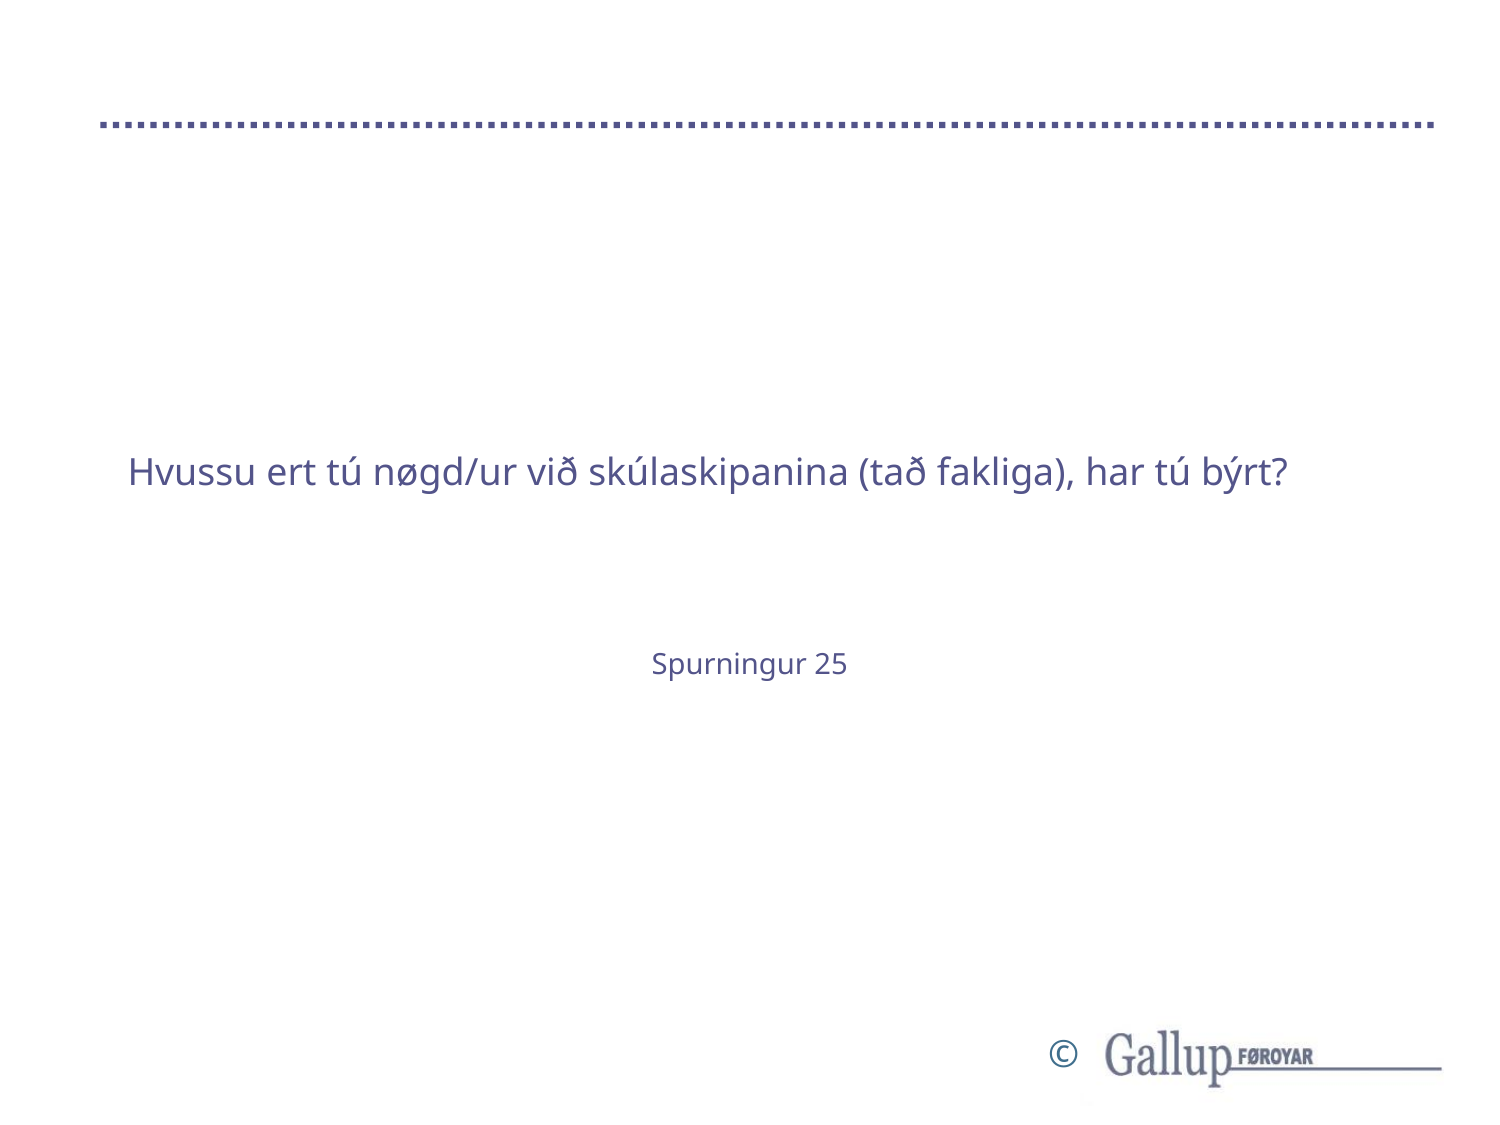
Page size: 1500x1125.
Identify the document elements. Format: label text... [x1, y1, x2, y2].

title Hvussu ert tú nøgd/ur við skúlaskipanina (tað fakliga), har tú býrt? [112, 349, 1388, 591]
subtitle Spurningur 25 [224, 637, 1276, 926]
picture [1080, 999, 1444, 1106]
